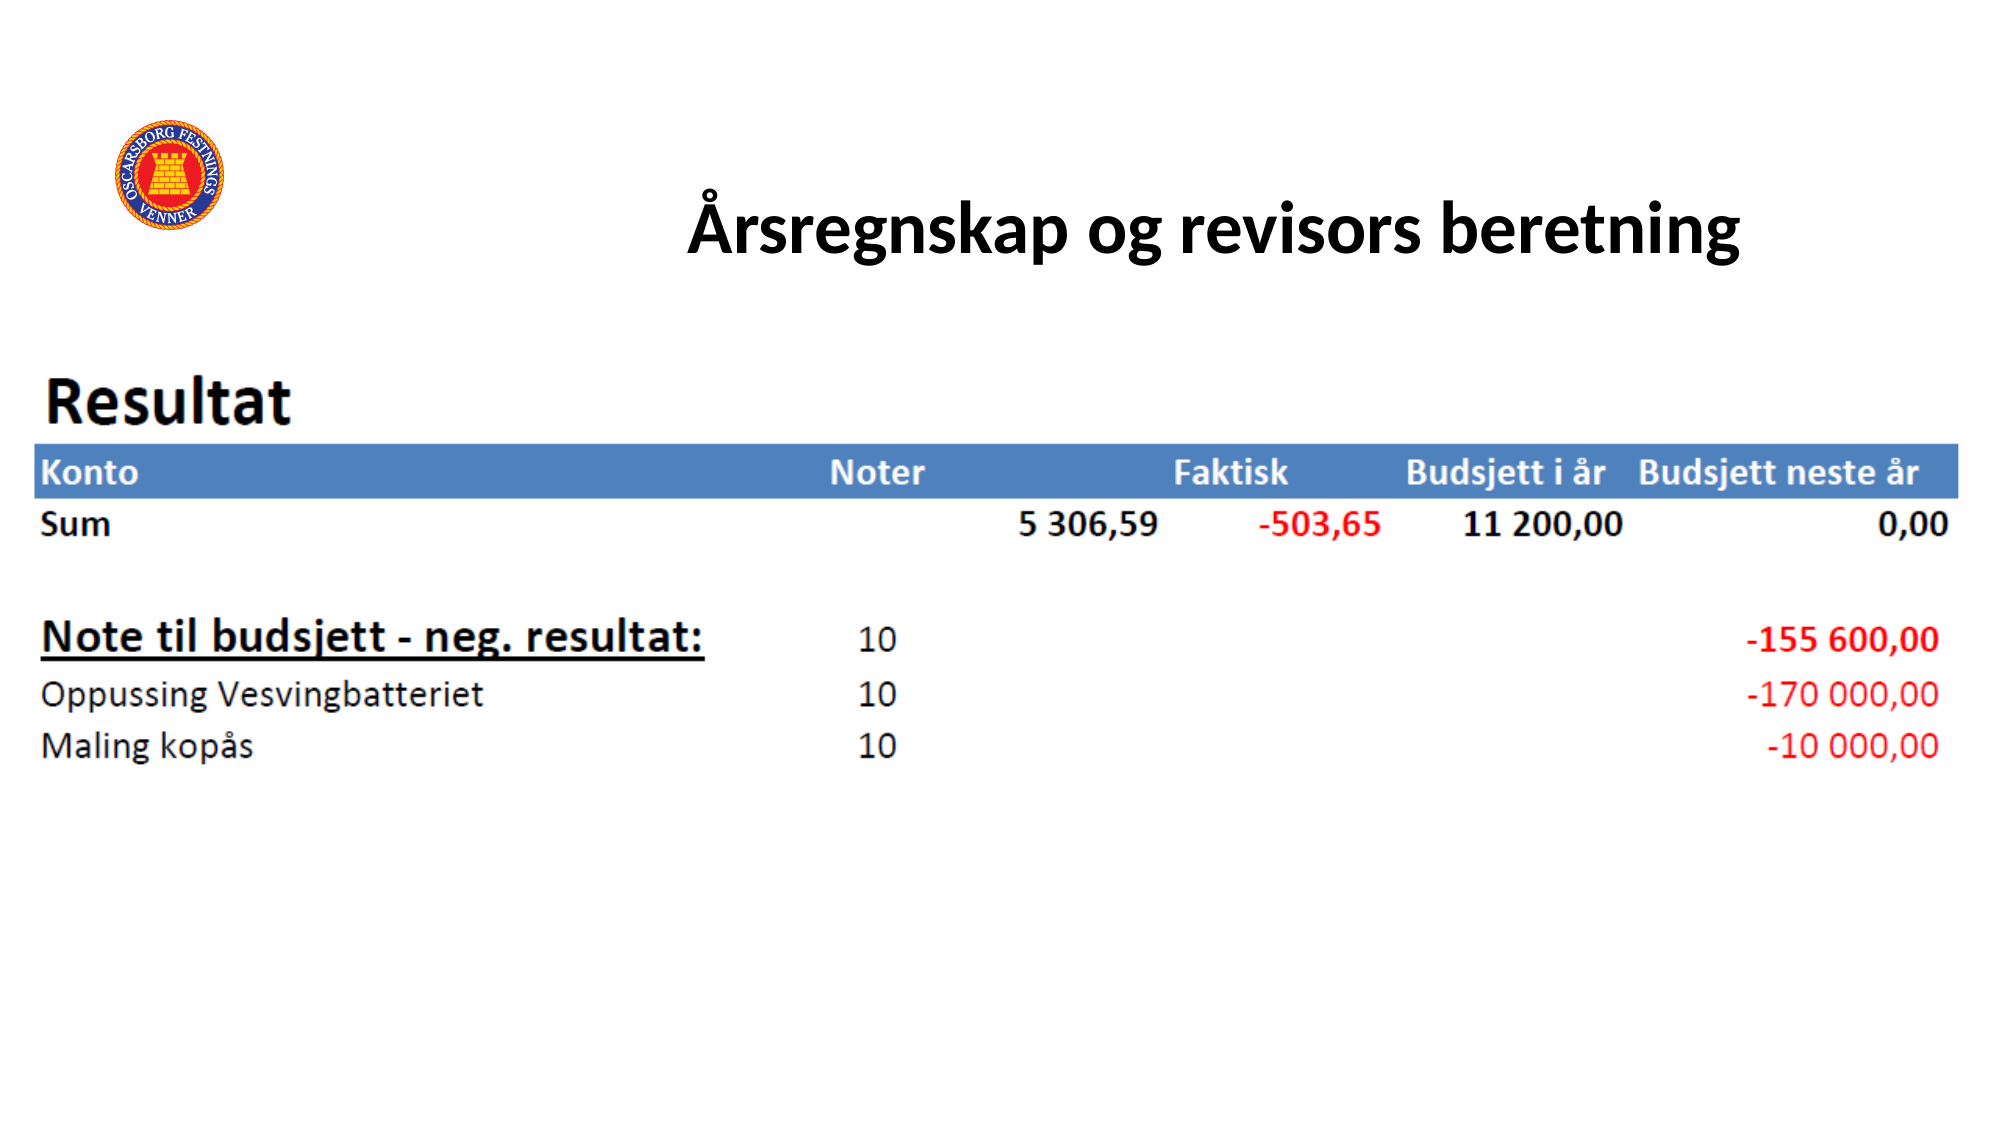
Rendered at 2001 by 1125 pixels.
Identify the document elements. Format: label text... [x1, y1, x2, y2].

picture [30, 366, 1982, 838]
picture [115, 120, 224, 230]
text_box Årsregnskap og revisors beretning [672, 170, 1840, 276]
